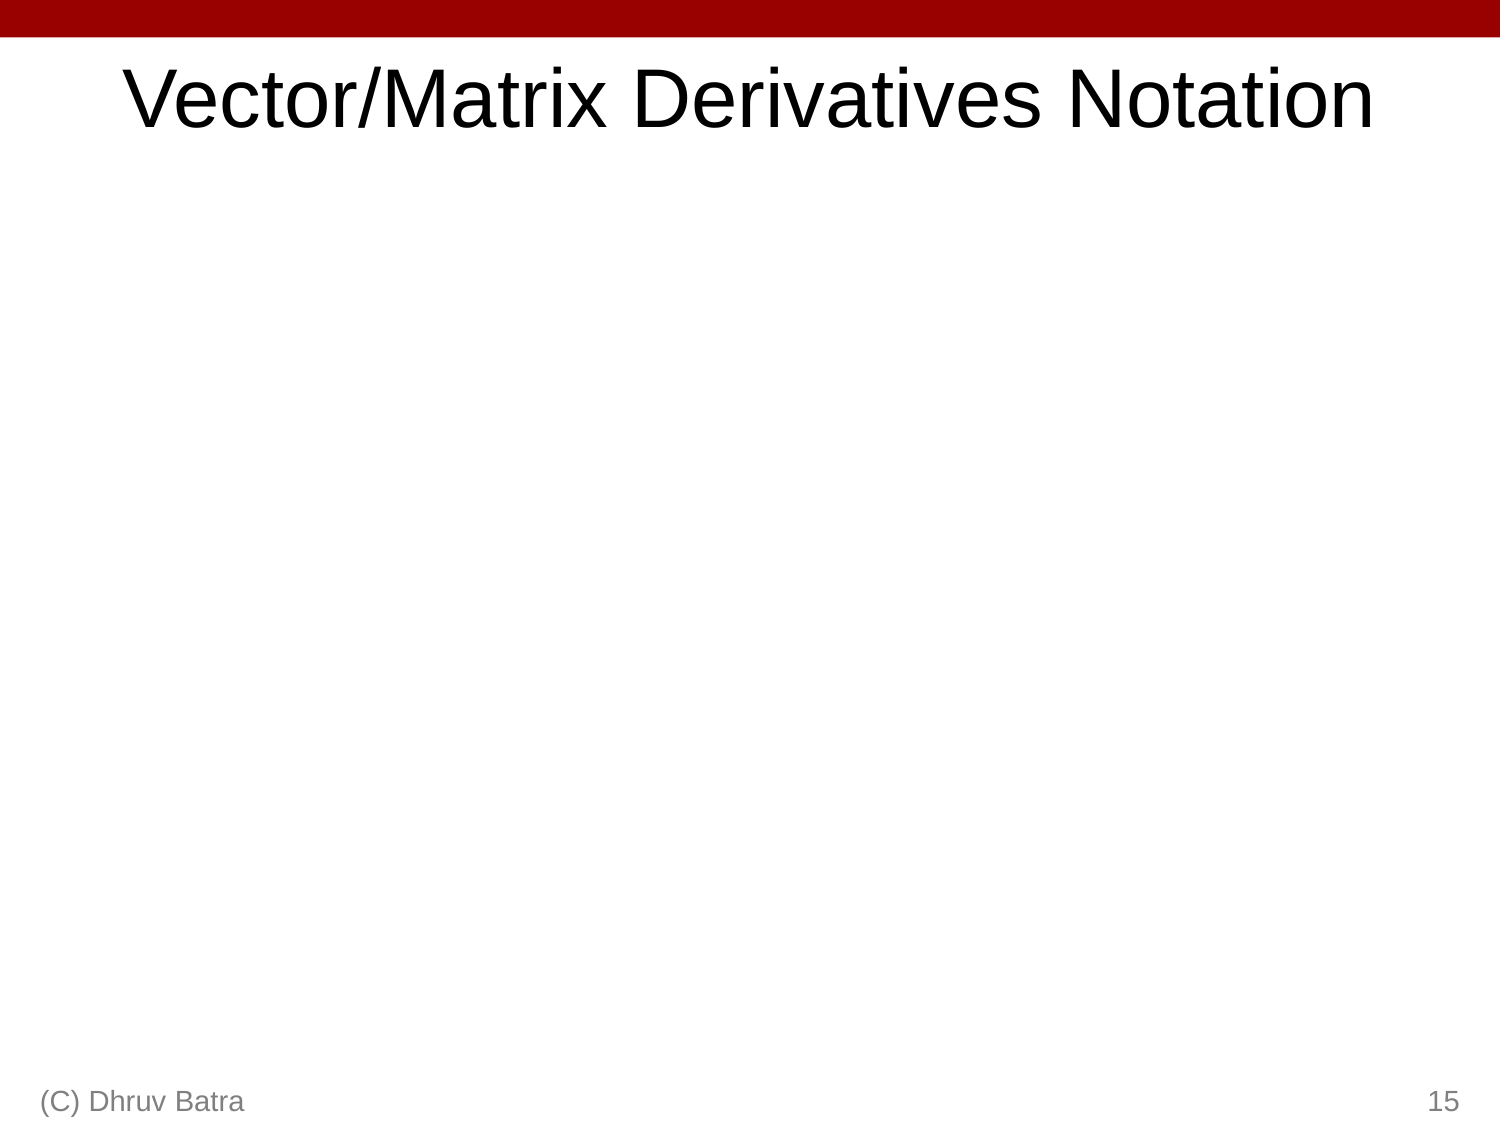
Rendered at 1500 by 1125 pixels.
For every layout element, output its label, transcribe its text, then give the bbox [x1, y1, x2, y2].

slide_number 15 [1162, 1049, 1476, 1125]
footer (C) Dhruv Batra [24, 1049, 501, 1125]
title Vector/Matrix Derivatives Notation [0, 37, 1500, 151]
